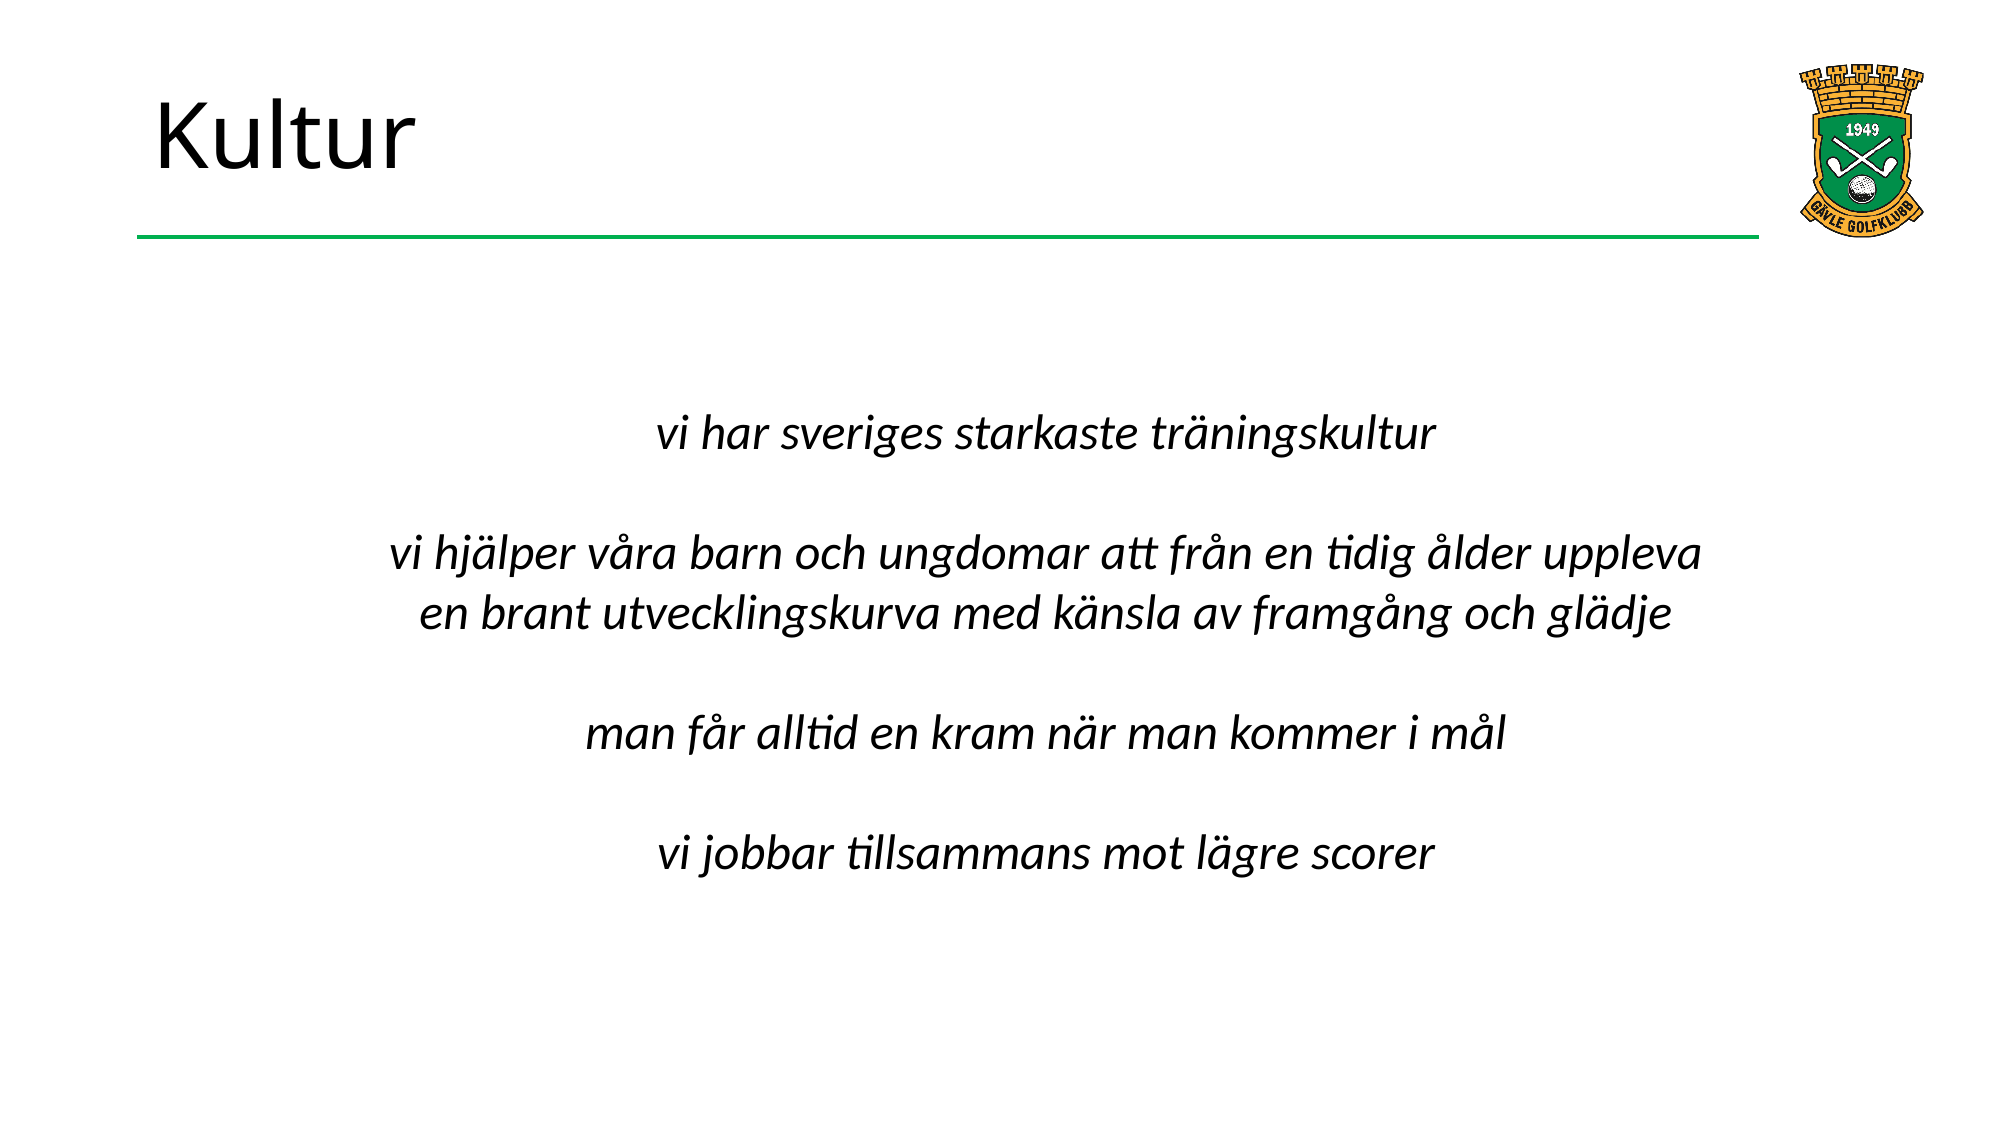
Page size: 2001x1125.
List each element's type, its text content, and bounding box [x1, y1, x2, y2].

text_box vi har sveriges starkaste träningskultur vi hjälper våra barn och ungdomar att från en tidig ålder uppleva en brant utvecklingskurva med känsla av framgång och glädje man får alltid en kram när man kommer i mål vi jobbar tillsammans mot lägre scorer [363, 392, 1730, 1007]
picture [1798, 61, 1924, 238]
text_box Kultur [137, 30, 1863, 248]
